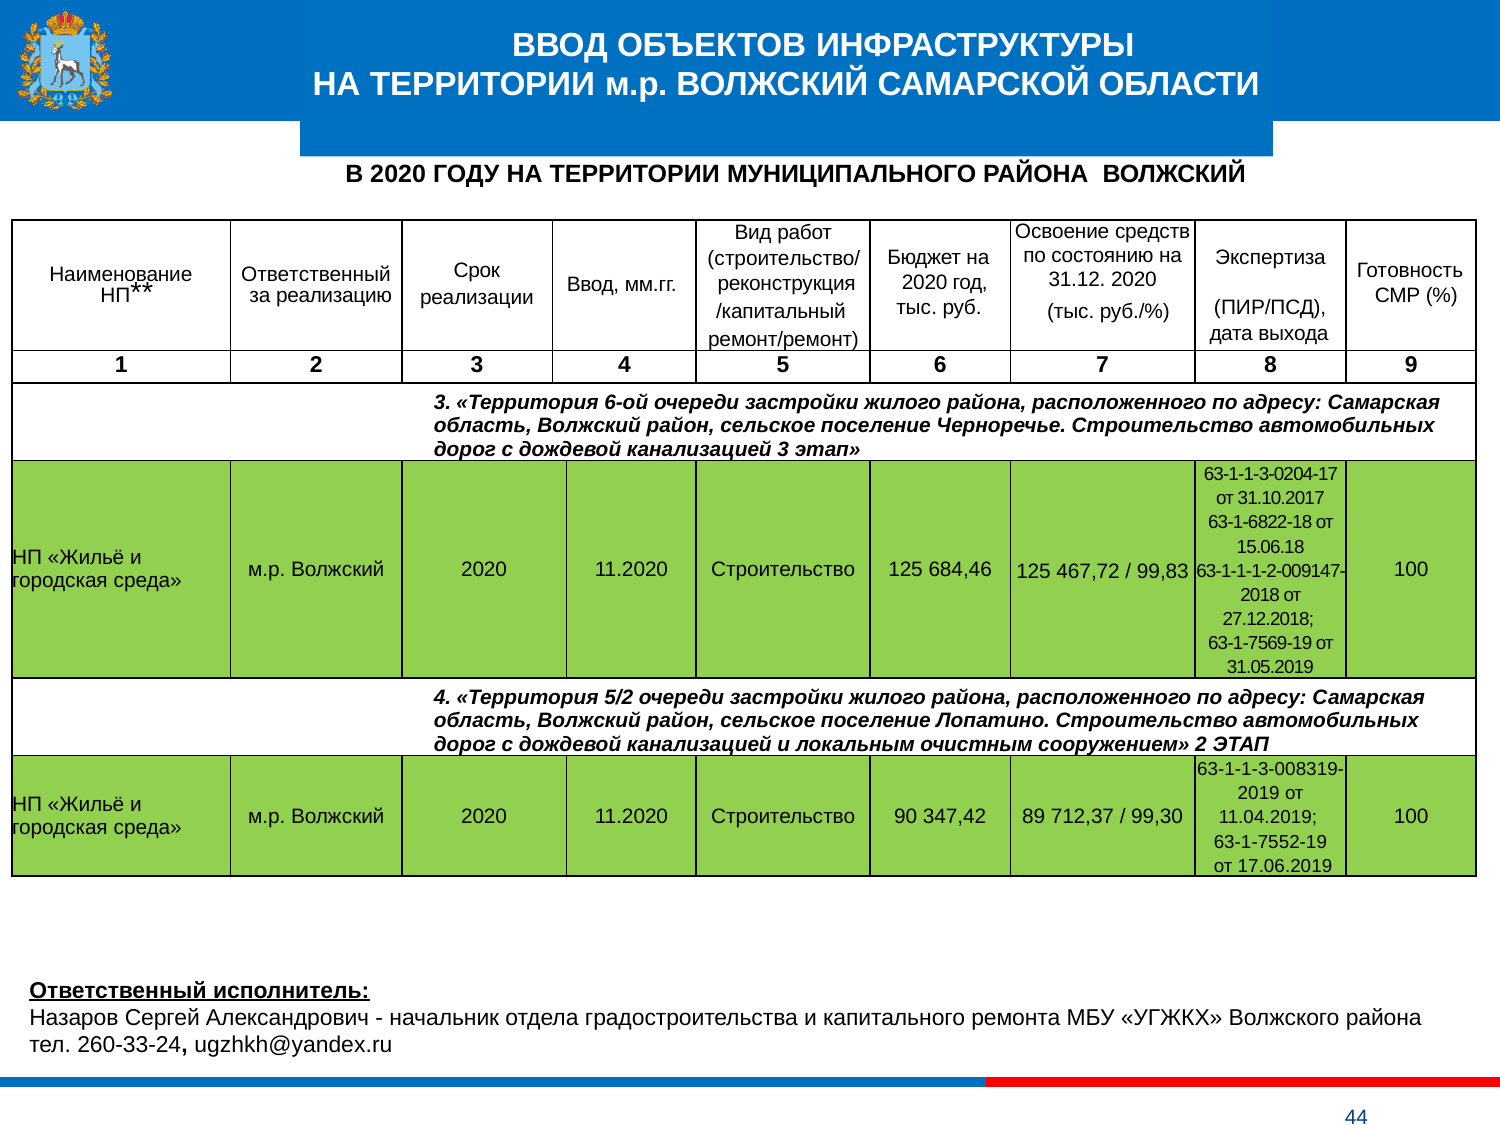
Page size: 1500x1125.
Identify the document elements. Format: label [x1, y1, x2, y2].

table_cell [871, 461, 1010, 677]
table_cell [871, 351, 1010, 382]
table_header [13, 221, 230, 350]
table_cell [1382, 679, 1475, 755]
table_cell [1196, 756, 1340, 875]
text_box [253, 123, 1296, 188]
table_header [697, 221, 869, 350]
table_cell [1196, 351, 1345, 382]
table_cell [403, 461, 566, 677]
table_cell [697, 351, 869, 382]
table_cell [1011, 351, 1194, 382]
table_cell [13, 461, 230, 677]
table_cell [1347, 461, 1475, 677]
table_cell [13, 351, 230, 382]
table_header [871, 221, 1010, 350]
slide_number [1340, 1058, 1382, 1125]
table_cell [231, 461, 401, 677]
table_cell [403, 756, 566, 875]
table_header [403, 221, 552, 350]
table_cell [1382, 756, 1475, 875]
title [299, 0, 1274, 158]
slide_number [1340, 475, 1382, 960]
table_cell [871, 756, 1010, 875]
table_cell [553, 351, 695, 382]
table_cell [403, 351, 552, 382]
table_cell [1011, 461, 1194, 677]
table_header [231, 221, 401, 350]
table_header [1196, 221, 1345, 350]
table_cell [1011, 756, 1194, 875]
table_cell [231, 756, 401, 875]
table_cell [1347, 351, 1475, 382]
table_cell [231, 351, 401, 382]
table_cell [13, 384, 1475, 460]
picture [17, 7, 113, 110]
table_cell [567, 756, 695, 875]
text_box [29, 960, 1459, 1058]
table_cell [697, 461, 869, 677]
table_cell [13, 756, 230, 875]
table_cell [567, 461, 695, 677]
table_header [553, 221, 695, 350]
table_cell [1196, 461, 1345, 677]
table_header [1011, 221, 1194, 350]
table_cell [13, 679, 1340, 755]
table_header [1347, 221, 1475, 350]
table_cell [697, 756, 869, 875]
